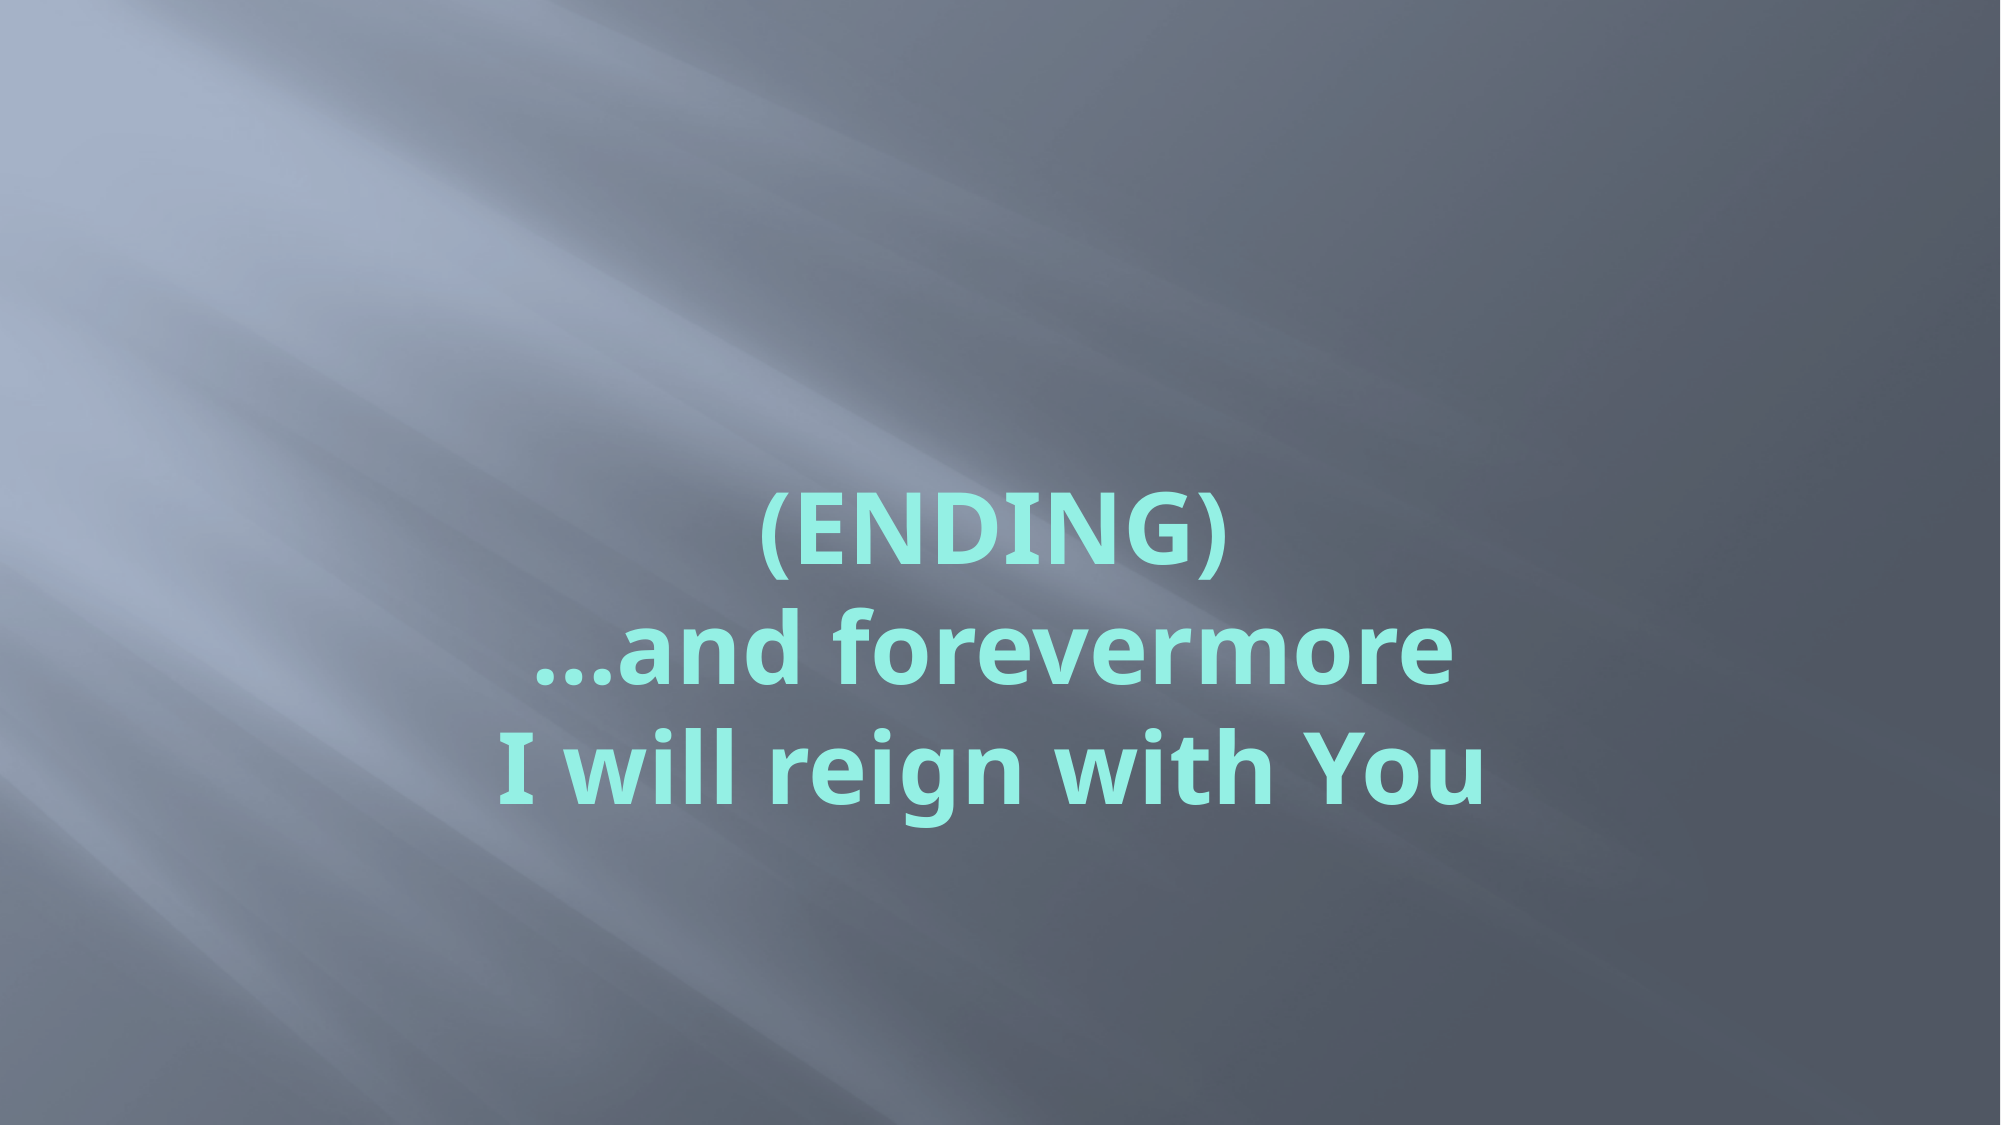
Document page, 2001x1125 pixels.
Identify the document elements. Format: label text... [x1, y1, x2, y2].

title (ENDING) …and forevermore I will reign with You [319, 112, 1670, 825]
